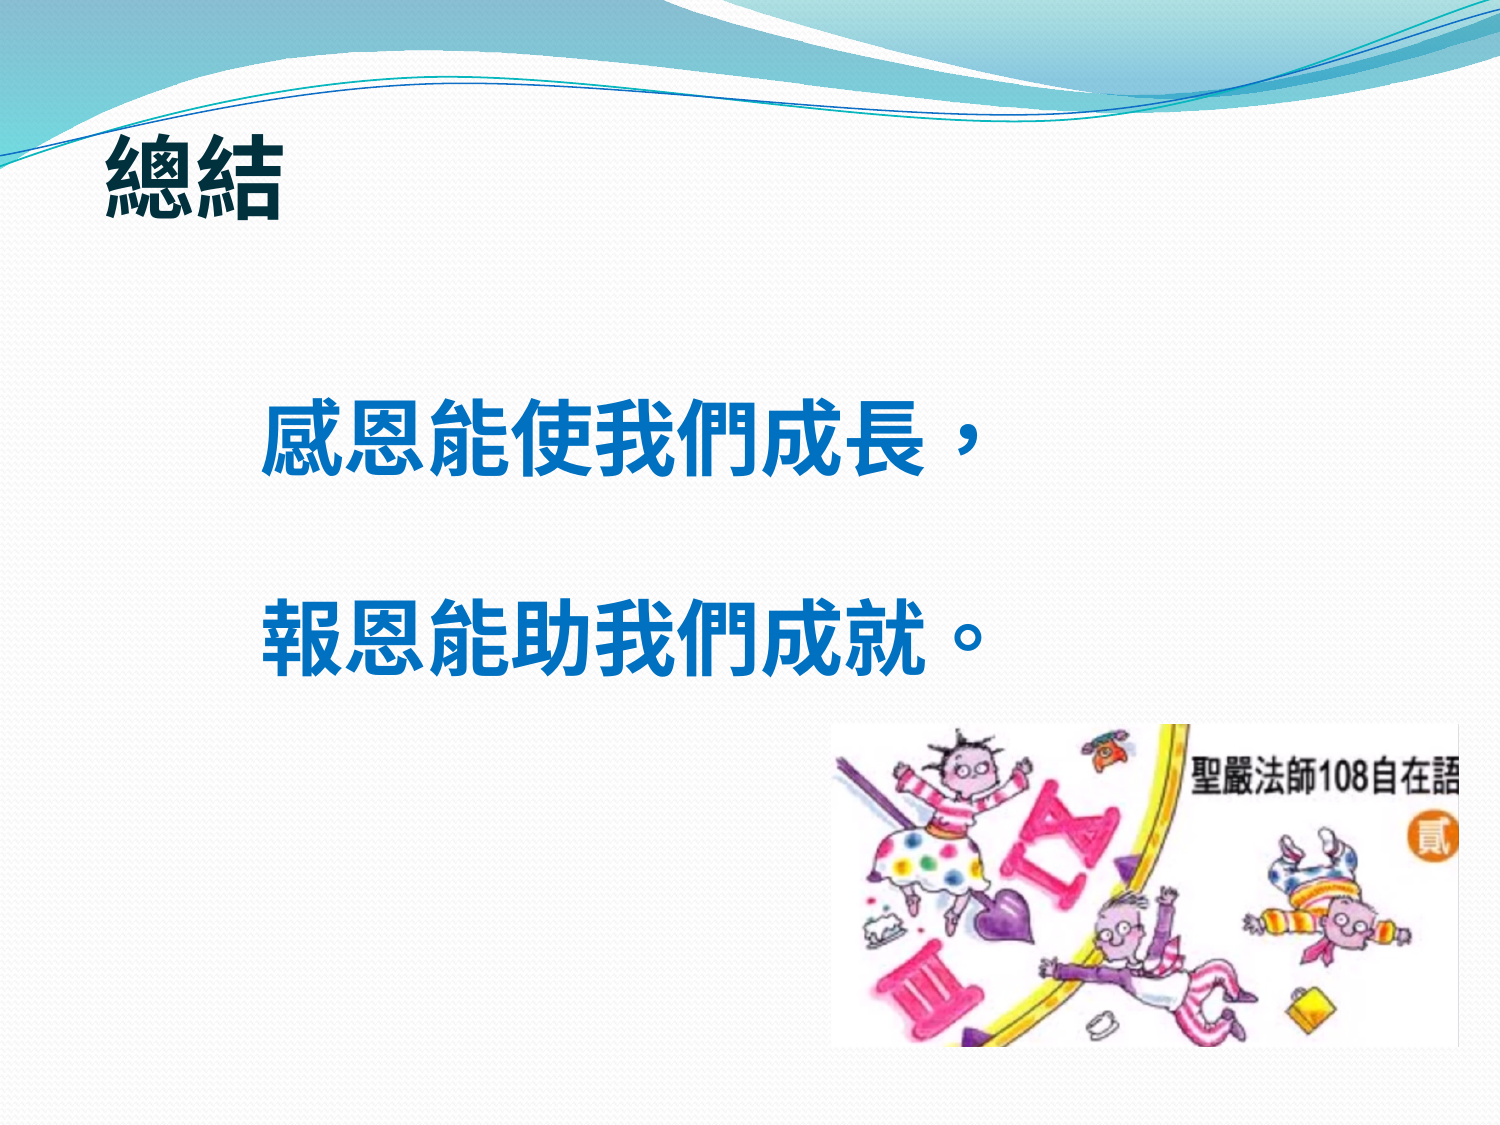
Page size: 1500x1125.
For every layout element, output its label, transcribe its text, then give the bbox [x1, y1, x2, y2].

text_box 感恩能使我們成長， 報恩能助我們成就。 [246, 278, 1308, 694]
picture [830, 724, 1459, 1047]
text_box 總結 [88, 113, 396, 239]
